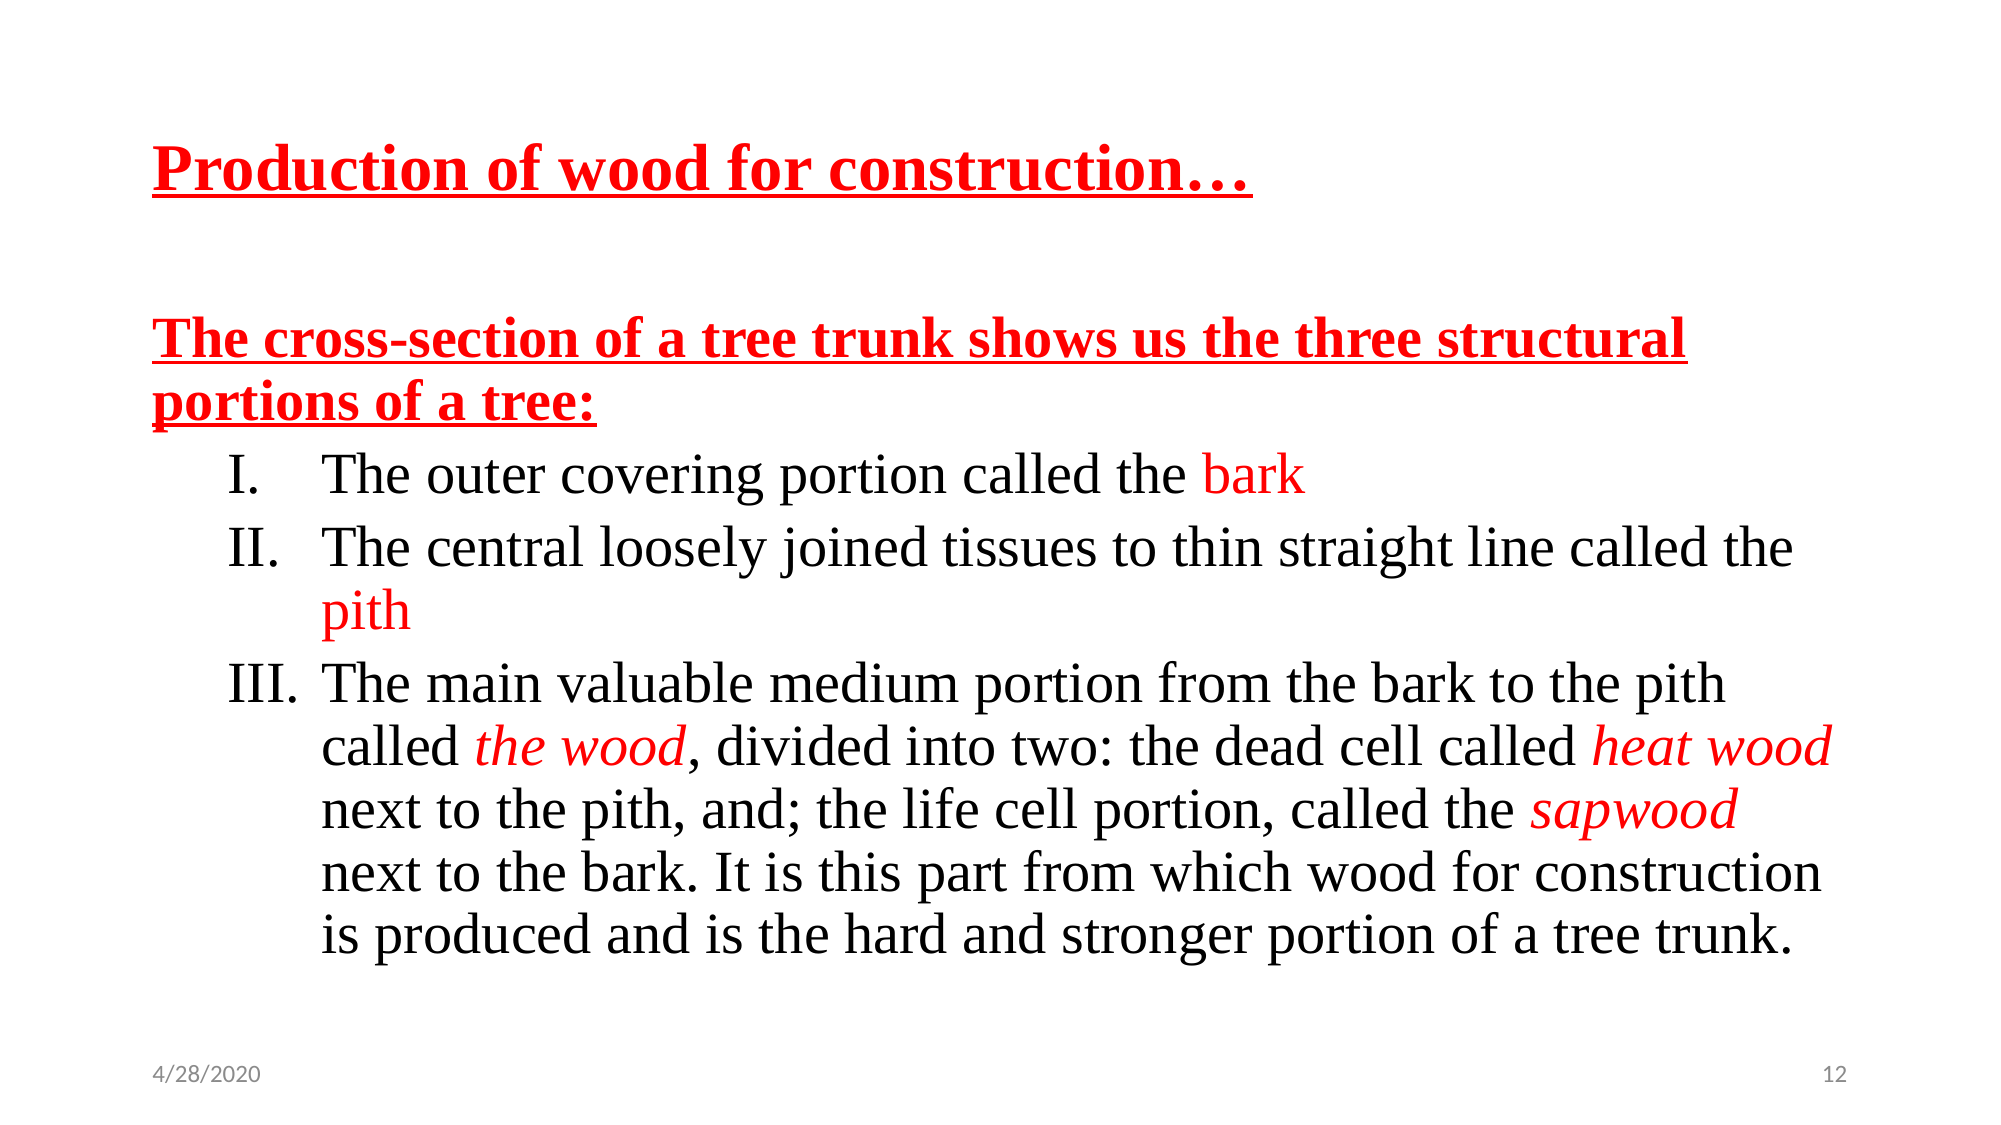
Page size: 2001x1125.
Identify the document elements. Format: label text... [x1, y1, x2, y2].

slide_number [137, 1042, 588, 1103]
list The cross-section of a tree trunk shows us the three structural portions of a tree: The outer covering portion called the bark The central loosely joined tissues to thin straight line called the pith The main valuable medium portion from the bark to the pith called the wood, divided into two: the dead cell called heat wood next to the pith, and; the life cell portion, called the sapwood next to the bark. It is this part from which wood for construction is produced and is the hard and stronger portion of a tree trunk. [137, 299, 1863, 1014]
title Production of wood for construction… [137, 59, 1863, 278]
slide_number 12 [1412, 1042, 1863, 1103]
